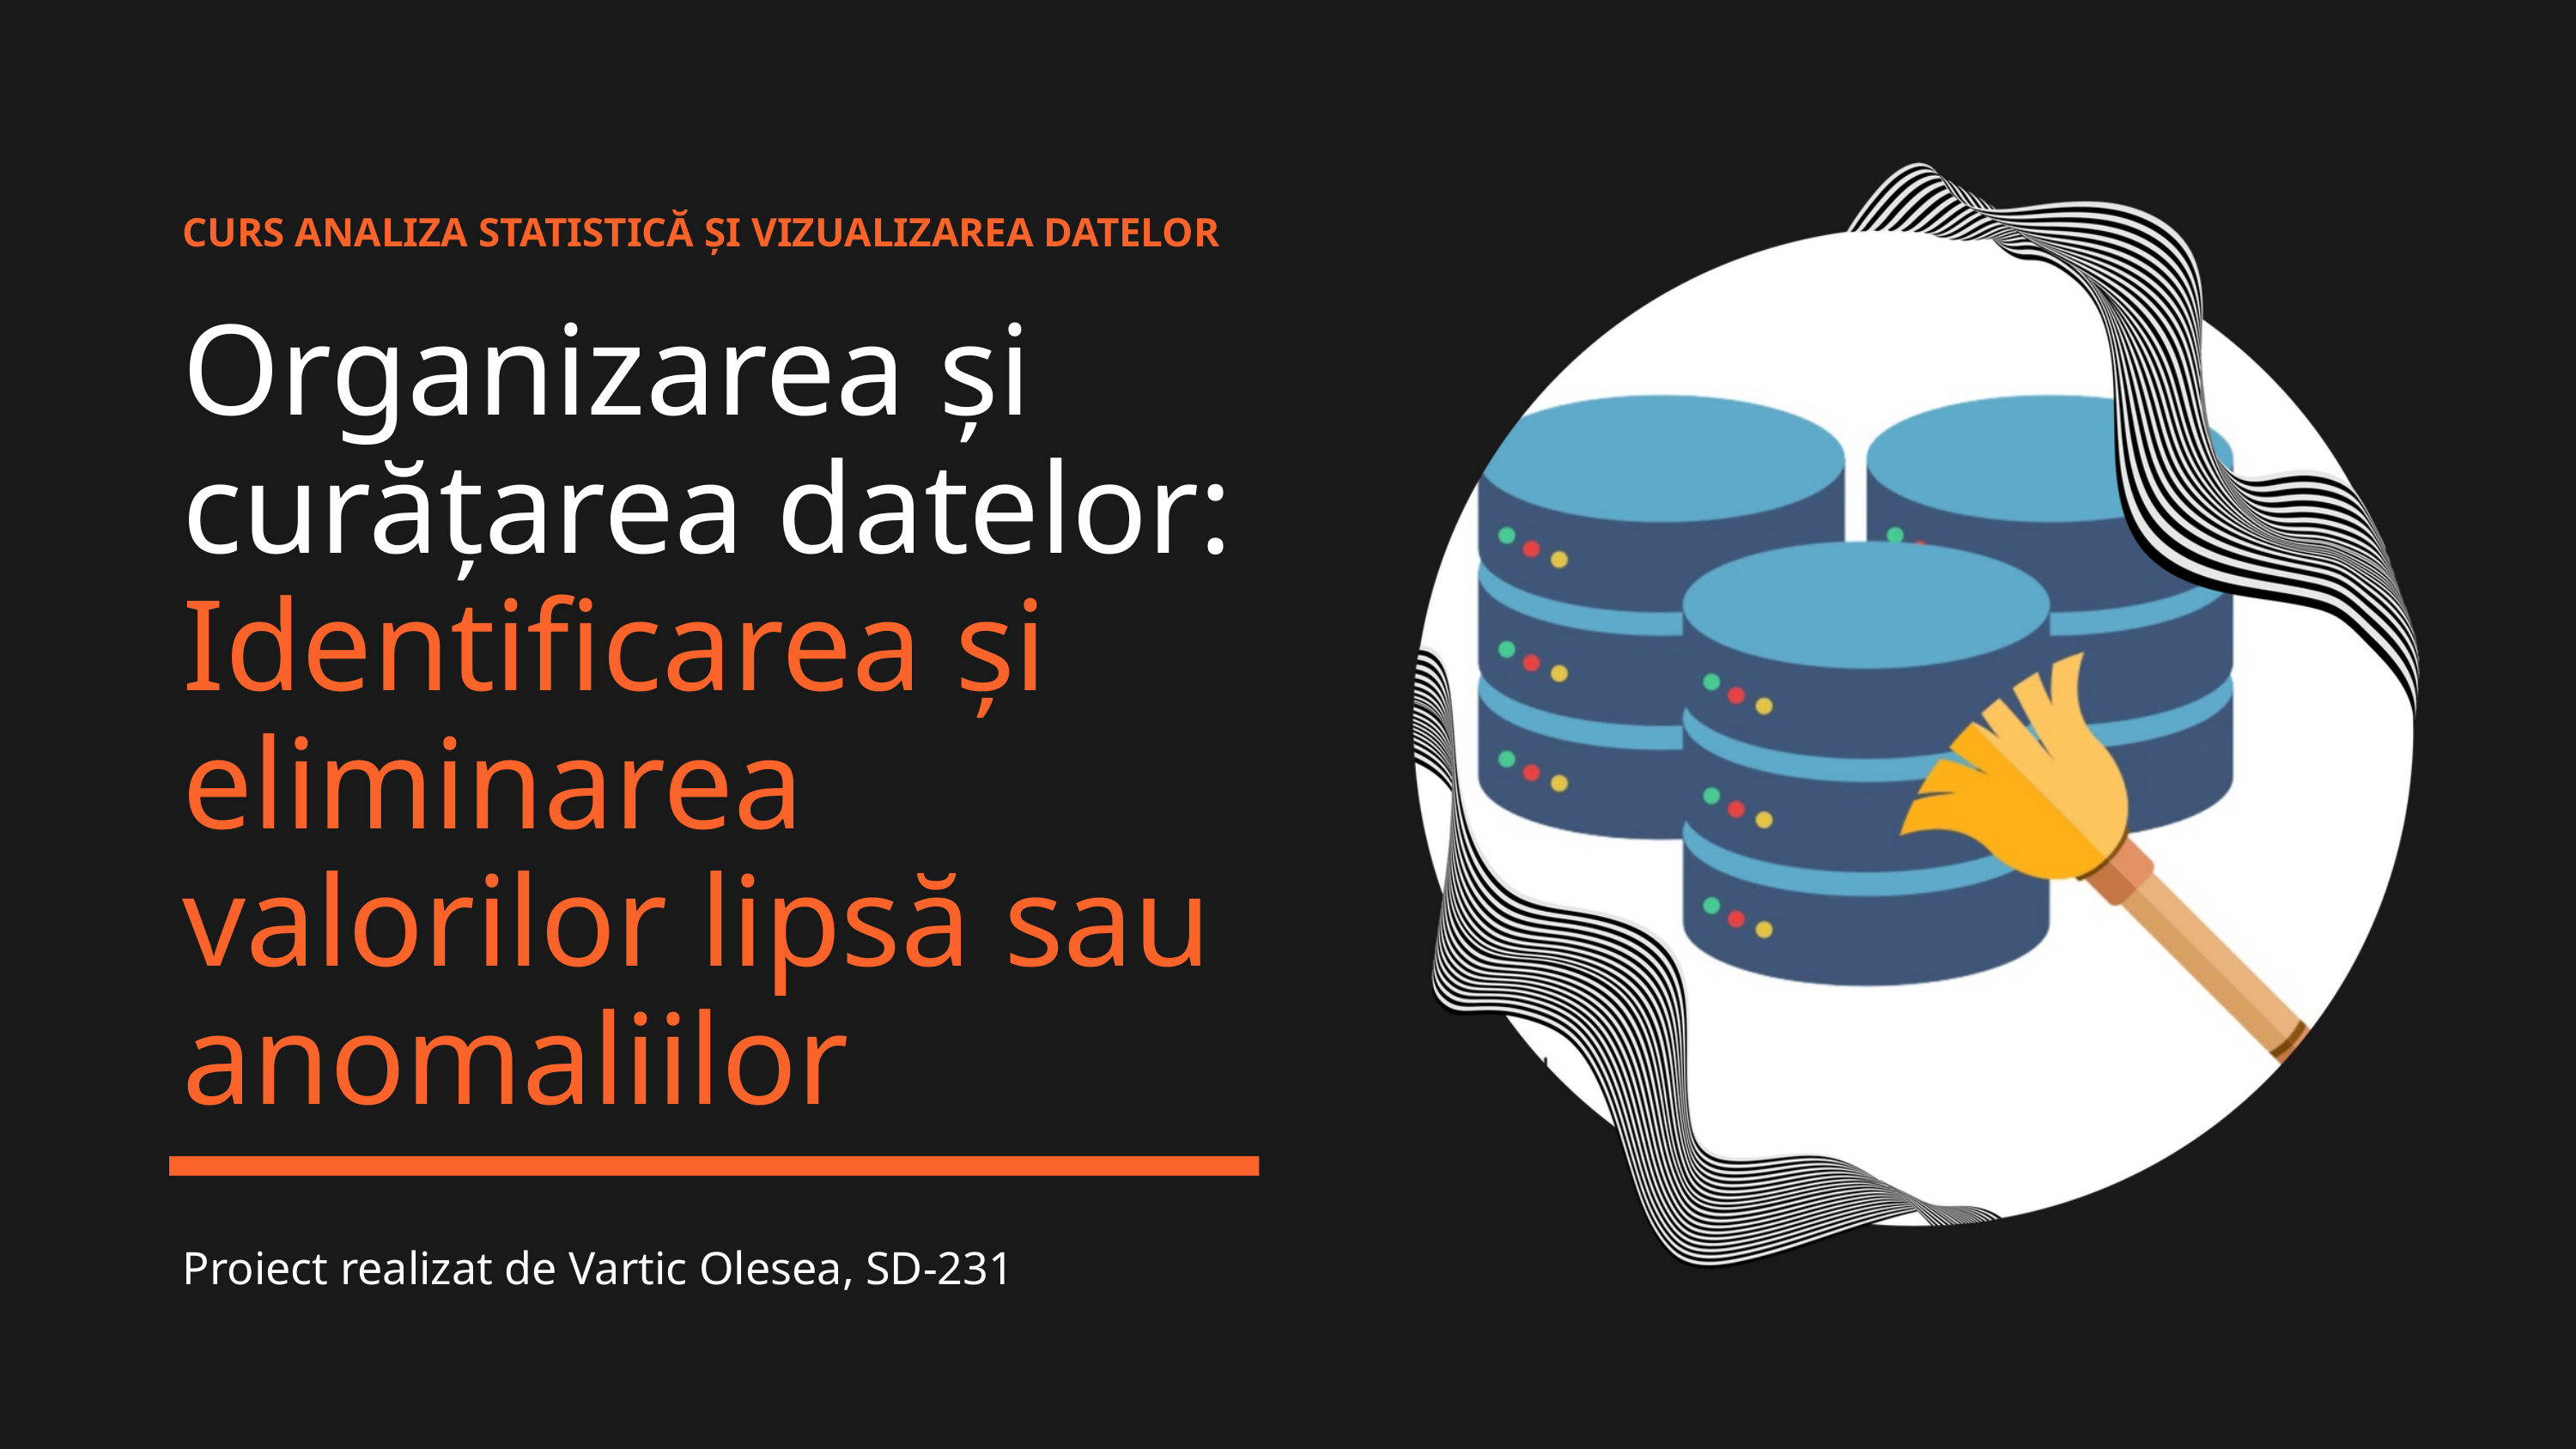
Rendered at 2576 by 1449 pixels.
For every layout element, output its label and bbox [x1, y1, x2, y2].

text_box [168, 205, 1273, 1291]
text_box [1344, 144, 2488, 1288]
